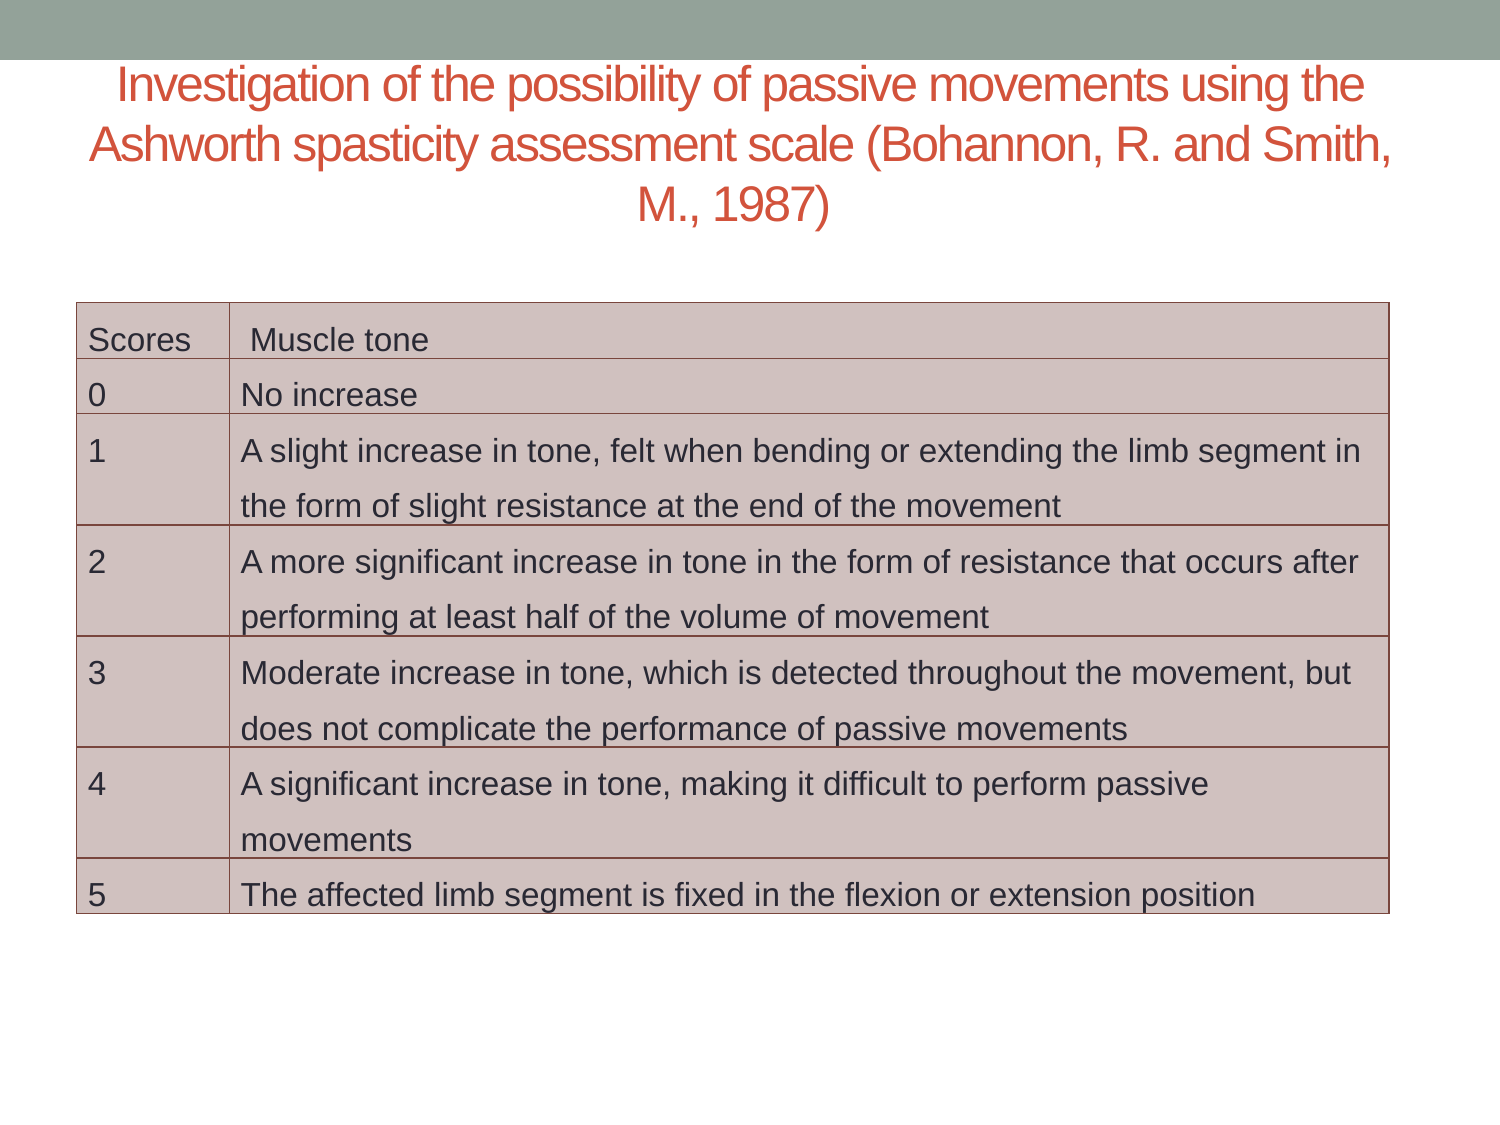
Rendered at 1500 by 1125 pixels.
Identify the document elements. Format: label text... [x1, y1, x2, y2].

title Investigation of the possibility of passive movements using the Ashworth spasticity assessment scale (Bohannon, R. and Smith, M., 1987) [64, 78, 1415, 266]
table_cell A slight increase in tone, felt when bending or extending the limb segment in the form of slight resistance at the end of the movement [230, 414, 1388, 524]
table_cell 1 [77, 414, 229, 524]
table_cell 0 [77, 359, 229, 413]
table_header Muscle tone [230, 303, 1388, 358]
table_cell A significant increase in tone, making it difficult to perform passive movements [230, 748, 1388, 857]
table_cell No increase [230, 359, 1388, 413]
table_cell 3 [77, 637, 229, 746]
table_cell The affected limb segment is fixed in the flexion or extension position [230, 859, 1388, 913]
table_cell A more significant increase in tone in the form of resistance that occurs after performing at least half of the volume of movement [230, 526, 1388, 635]
table_cell 5 [77, 859, 229, 913]
table_cell 4 [77, 748, 229, 857]
table_cell Moderate increase in tone, which is detected throughout the movement, but does not complicate the performance of passive movements [230, 637, 1388, 746]
table_header Scores [77, 303, 229, 358]
table_cell 2 [77, 526, 229, 635]
